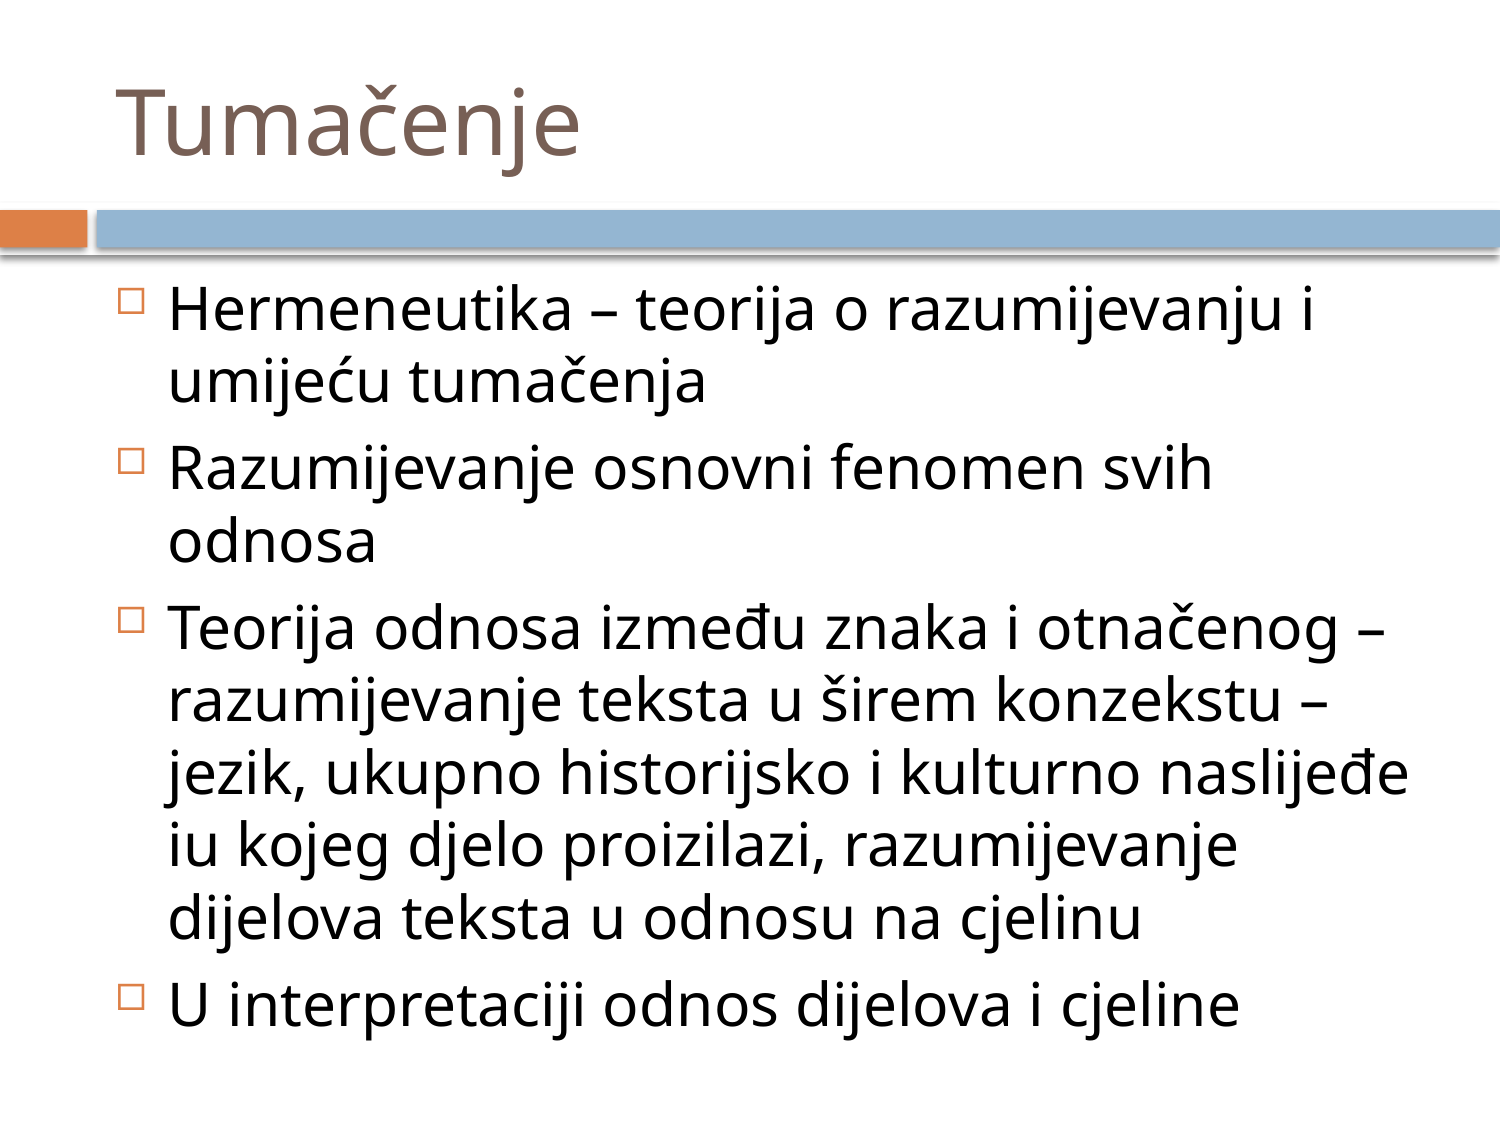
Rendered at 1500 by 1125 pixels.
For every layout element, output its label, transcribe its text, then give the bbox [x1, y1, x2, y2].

list Hermeneutika – teorija o razumijevanju i umijeću tumačenja Razumijevanje osnovni fenomen svih odnosa Teorija odnosa između znaka i otnačenog – razumijevanje teksta u širem konzekstu – jezik, ukupno historijsko i kulturno naslijeđe iu kojeg djelo proizilazi, razumijevanje dijelova teksta u odnosu na cjelinu U interpretaciji odnos dijelova i cjeline [100, 262, 1438, 1000]
title Tumačenje [100, 37, 1438, 200]
